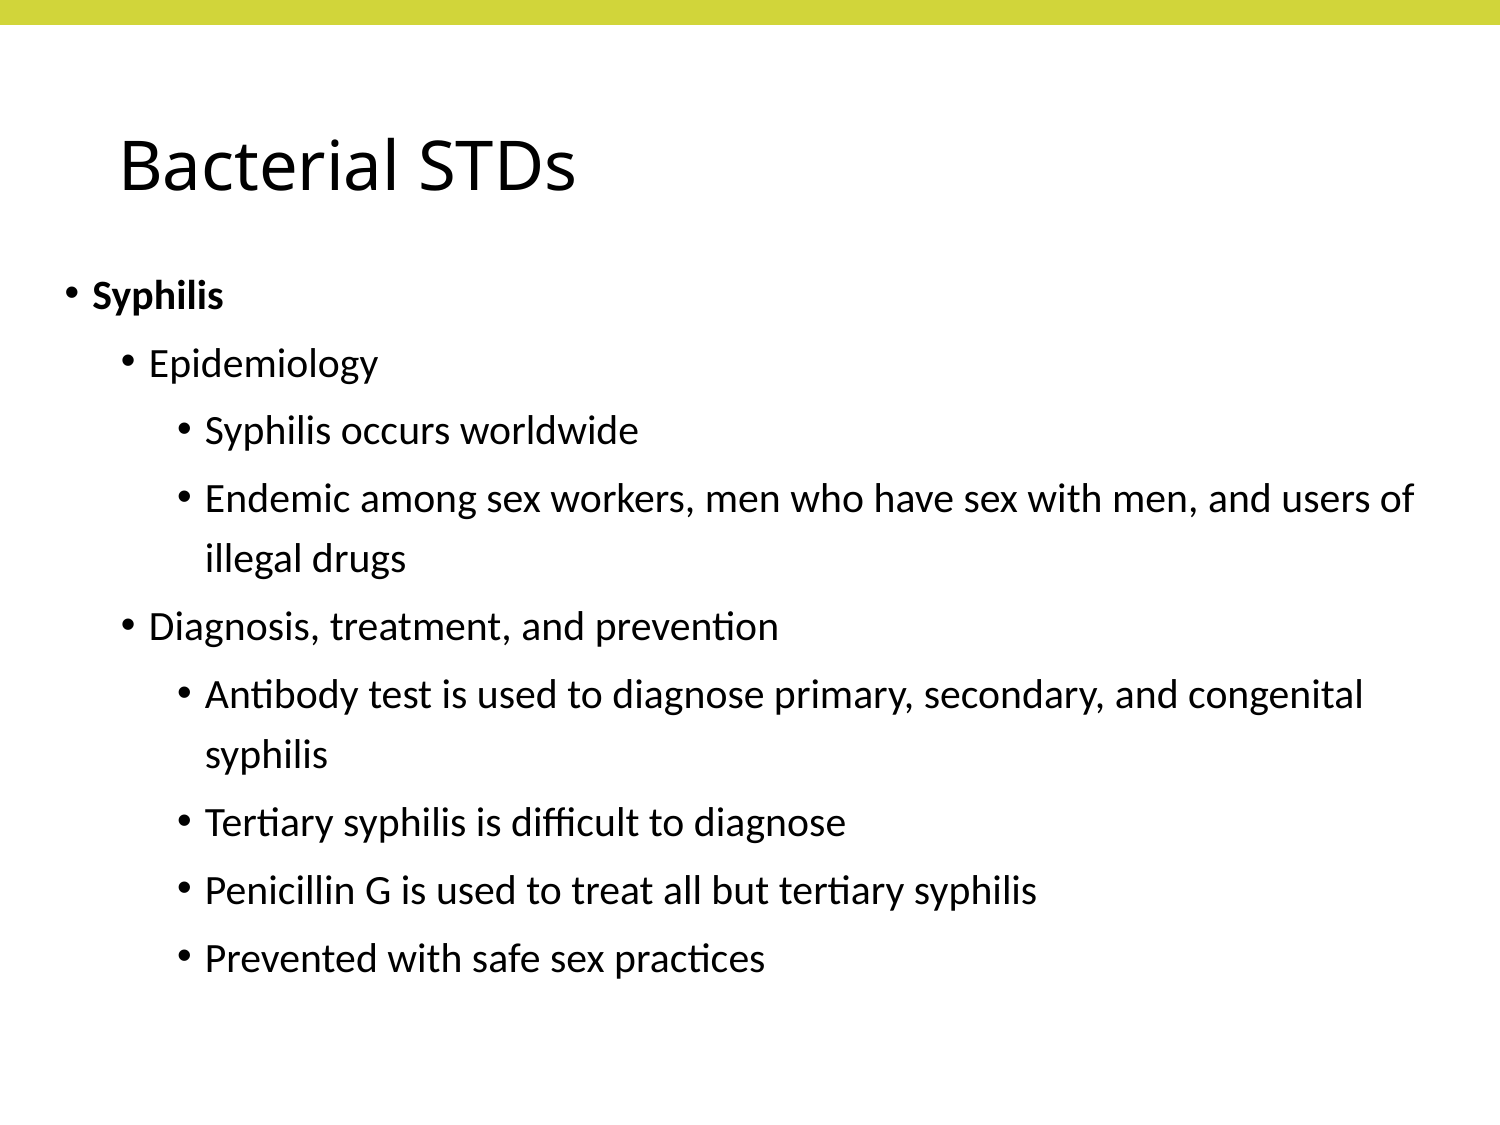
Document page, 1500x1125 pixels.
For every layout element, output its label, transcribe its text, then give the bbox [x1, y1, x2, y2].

list Syphilis Epidemiology Syphilis occurs worldwide Endemic among sex workers, men who have sex with men, and users of illegal drugs Diagnosis, treatment, and prevention Antibody test is used to diagnose primary, secondary, and congenital syphilis Tertiary syphilis is difficult to diagnose Penicillin G is used to treat all but tertiary syphilis Prevented with safe sex practices [49, 249, 1450, 1063]
title Bacterial STDs [103, 59, 1397, 249]
